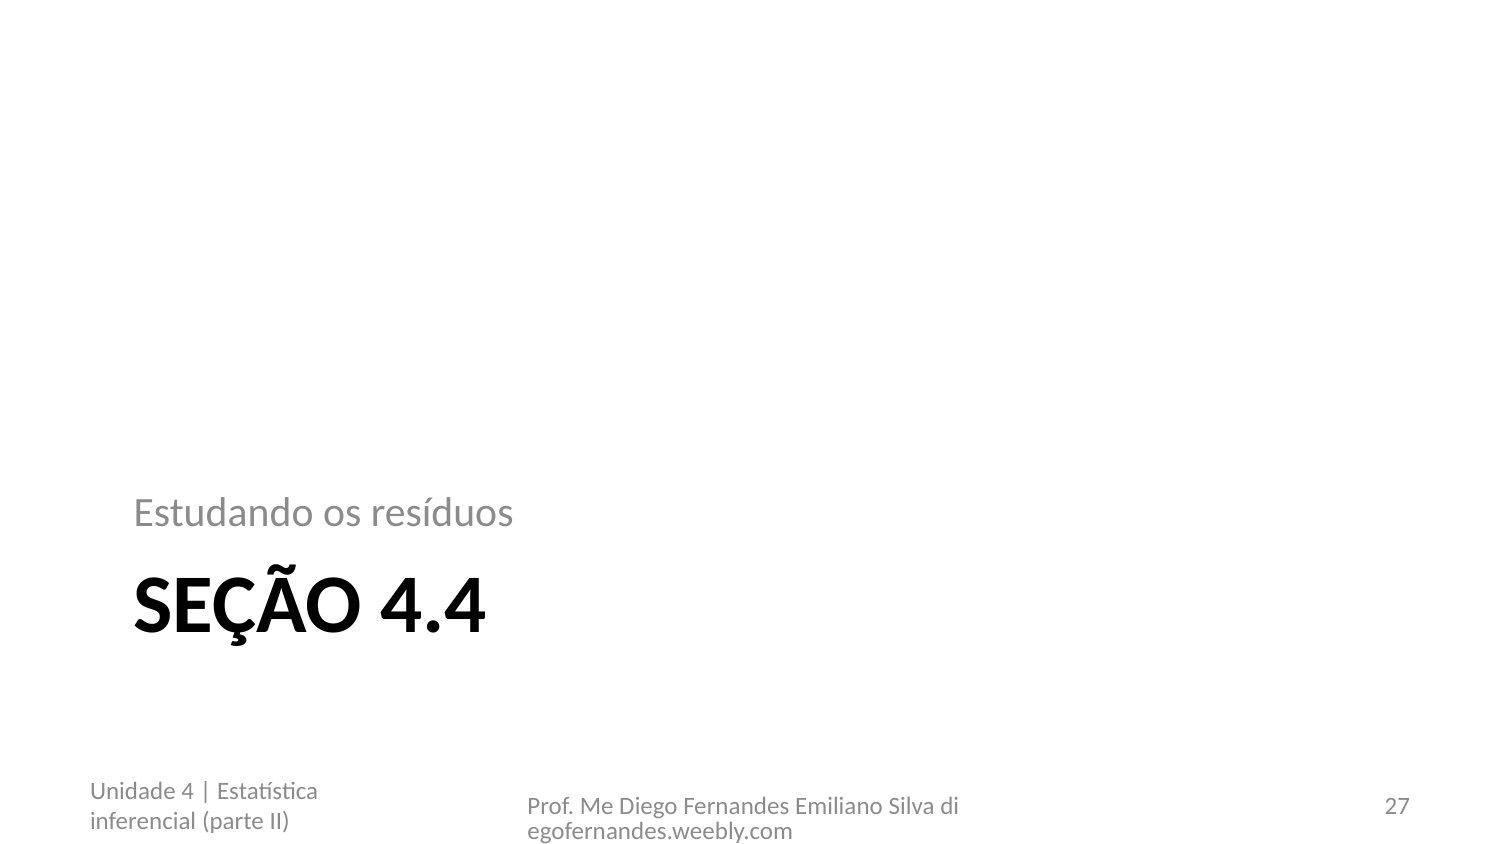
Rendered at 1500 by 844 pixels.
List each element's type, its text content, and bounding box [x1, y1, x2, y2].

slide_number Unidade 4 | Estatística inferencial (parte II) [75, 782, 425, 827]
list Estudando os resíduos [118, 357, 1394, 543]
slide_number 27 [1074, 782, 1425, 827]
title Seção 4.4 [118, 543, 1394, 710]
footer Prof. Me Diego Fernandes Emiliano Silva diegofernandes.weebly.com [512, 782, 988, 827]
